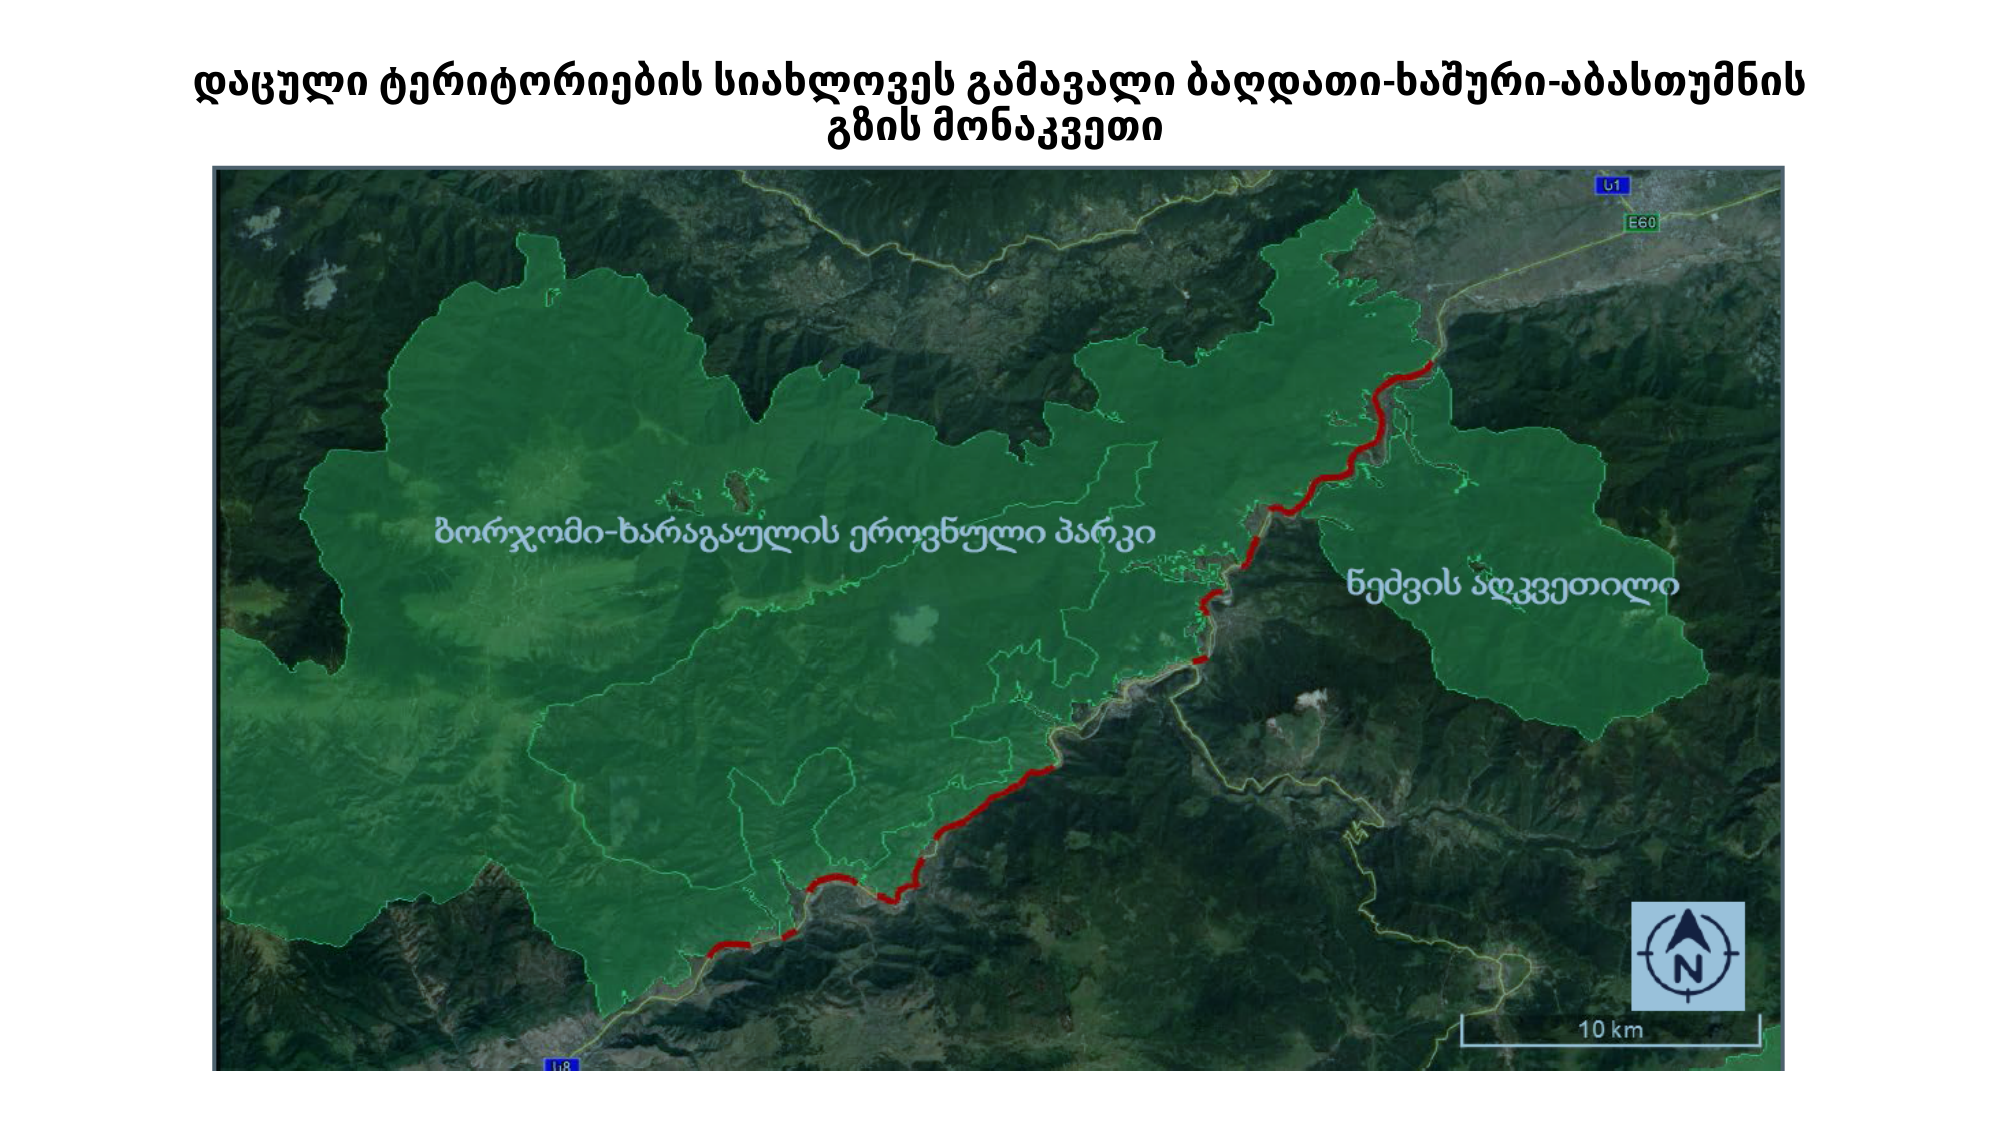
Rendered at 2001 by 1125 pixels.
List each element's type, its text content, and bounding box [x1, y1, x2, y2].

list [211, 162, 1789, 1072]
title დაცული ტერიტორიების სიახლოვეს გამავალი ბაღდათი-ხაშური-აბასთუმნის გზის მონაკვეთი [137, 59, 1863, 149]
